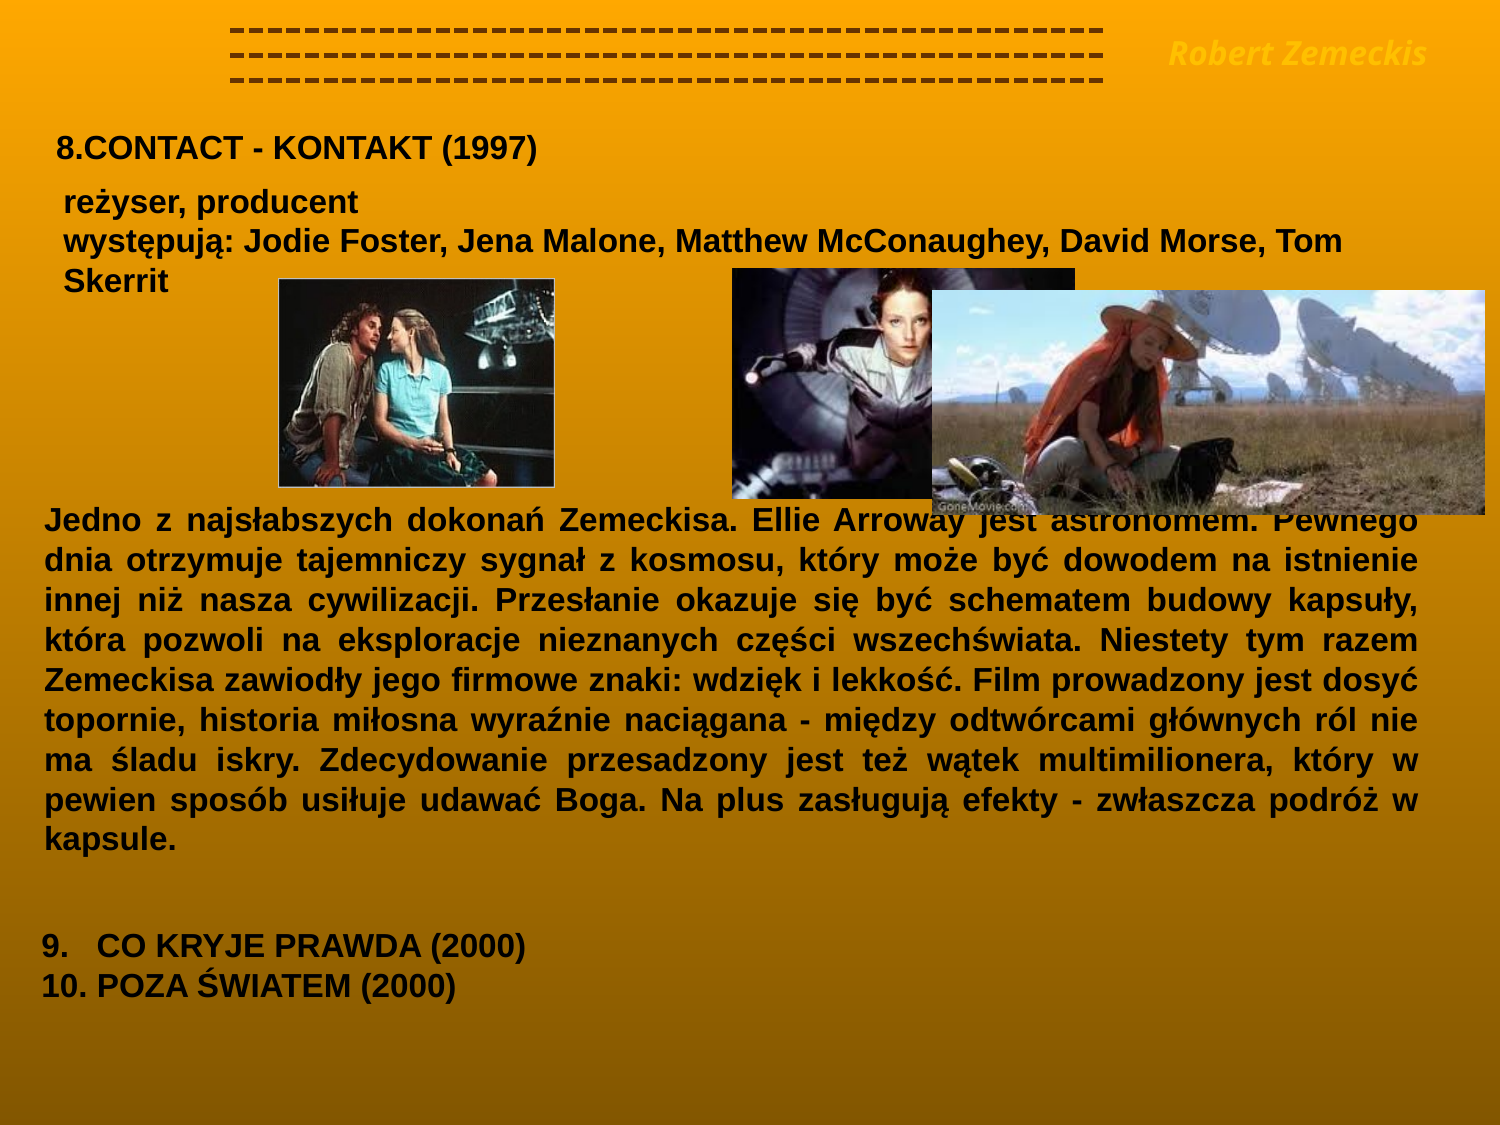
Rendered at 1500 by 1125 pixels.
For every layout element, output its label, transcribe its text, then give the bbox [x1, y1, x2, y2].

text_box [229, 24, 1485, 81]
text_box Jedno z najsłabszych dokonań Zemeckisa. Ellie Arroway jest astronomem. Pewnego dnia otrzymuje tajemniczy sygnał z kosmosu, który może być dowodem na istnienie innej niż nasza cywilizacji. Przesłanie okazuje się być schematem budowy kapsuły, która pozwoli na eksploracje nieznanych części wszechświata. Niestety tym razem Zemeckisa zawiodły jego firmowe znaki: wdzięk i lekkość. Film prowadzony jest dosyć topornie, historia miłosna wyraźnie naciągana - między odtwórcami głównych ról nie ma śladu iskry. Zdecydowanie przesadzony jest też wątek multimilionera, który w pewien sposób usiłuje udawać Boga. Na plus zasługują efekty - zwłaszcza podróż w kapsule. [29, 490, 1436, 865]
text_box 9. CO KRYJE PRAWDA (2000) 10. POZA ŚWIATEM (2000) [26, 916, 996, 1012]
picture [731, 268, 1485, 515]
picture [277, 278, 555, 489]
text_box 8.CONTACT - KONTAKT (1997) [41, 118, 792, 214]
text_box reżyser, producent występują: Jodie Foster, Jena Malone, Matthew McConaughey, David Morse, Tom Skerrit [48, 172, 1407, 347]
